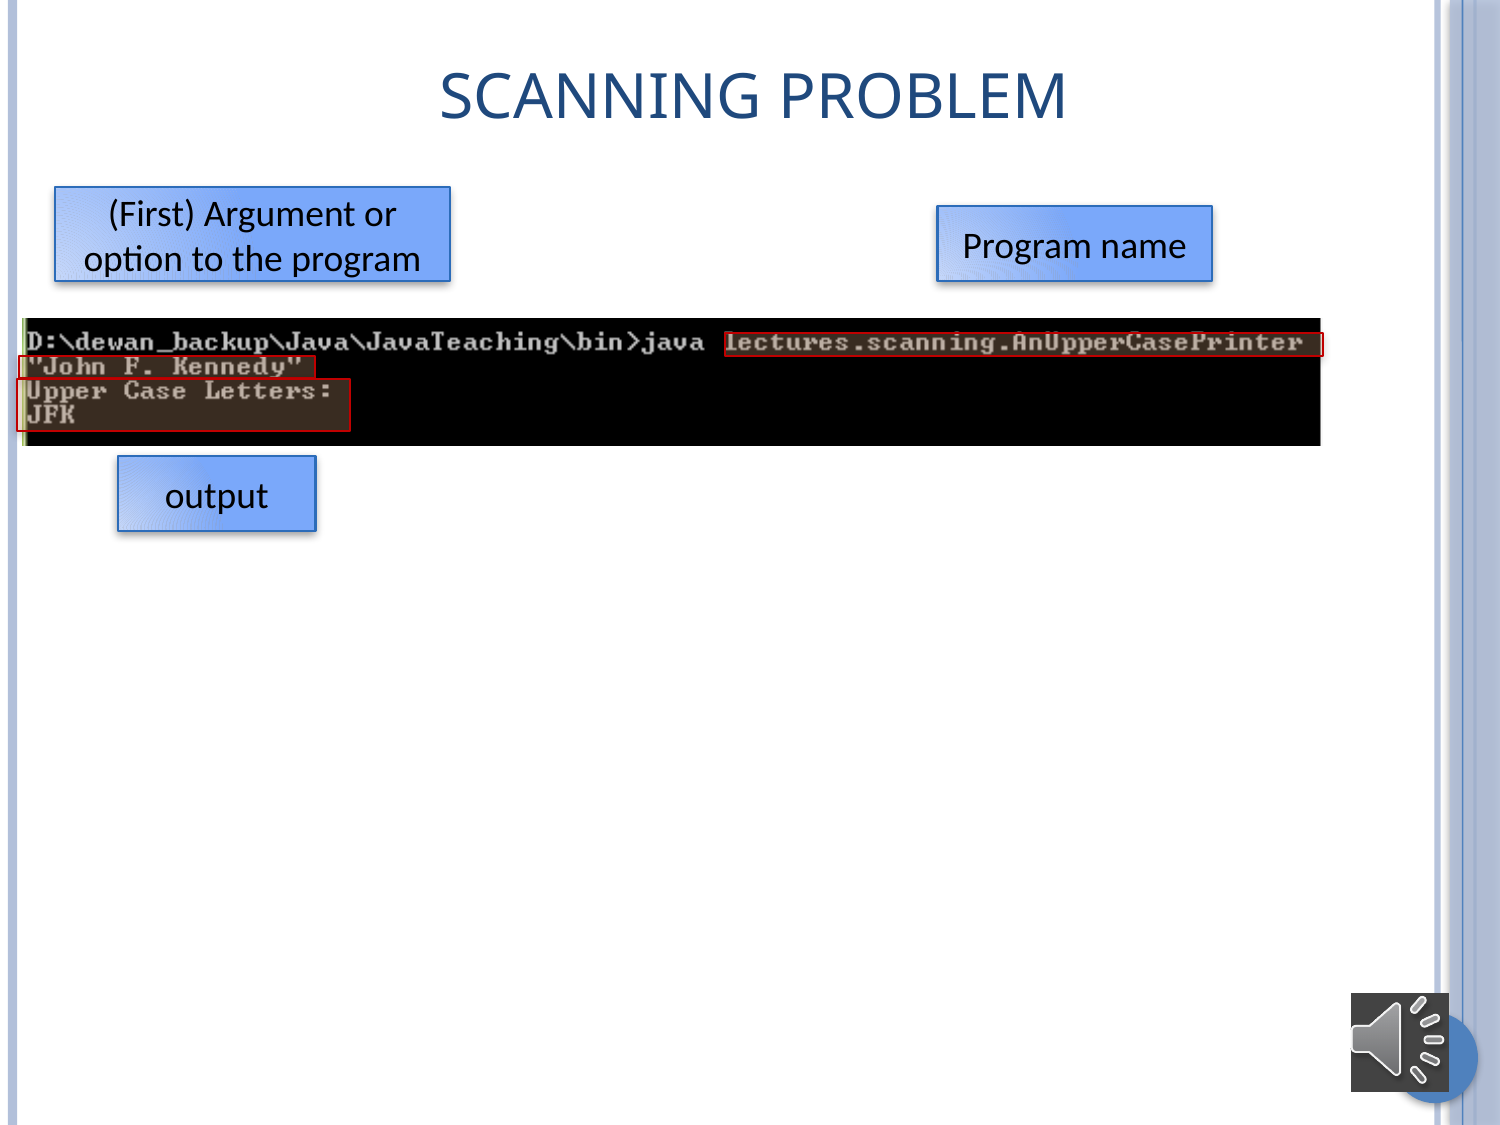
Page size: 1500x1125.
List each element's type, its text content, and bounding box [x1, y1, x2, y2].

text_box (First) Argument or option to the program [54, 186, 451, 282]
text_box Program name [936, 205, 1213, 282]
picture [22, 317, 1324, 446]
picture [1349, 992, 1451, 1093]
text_box output [117, 455, 317, 532]
title Scanning Problem [125, 0, 1400, 188]
